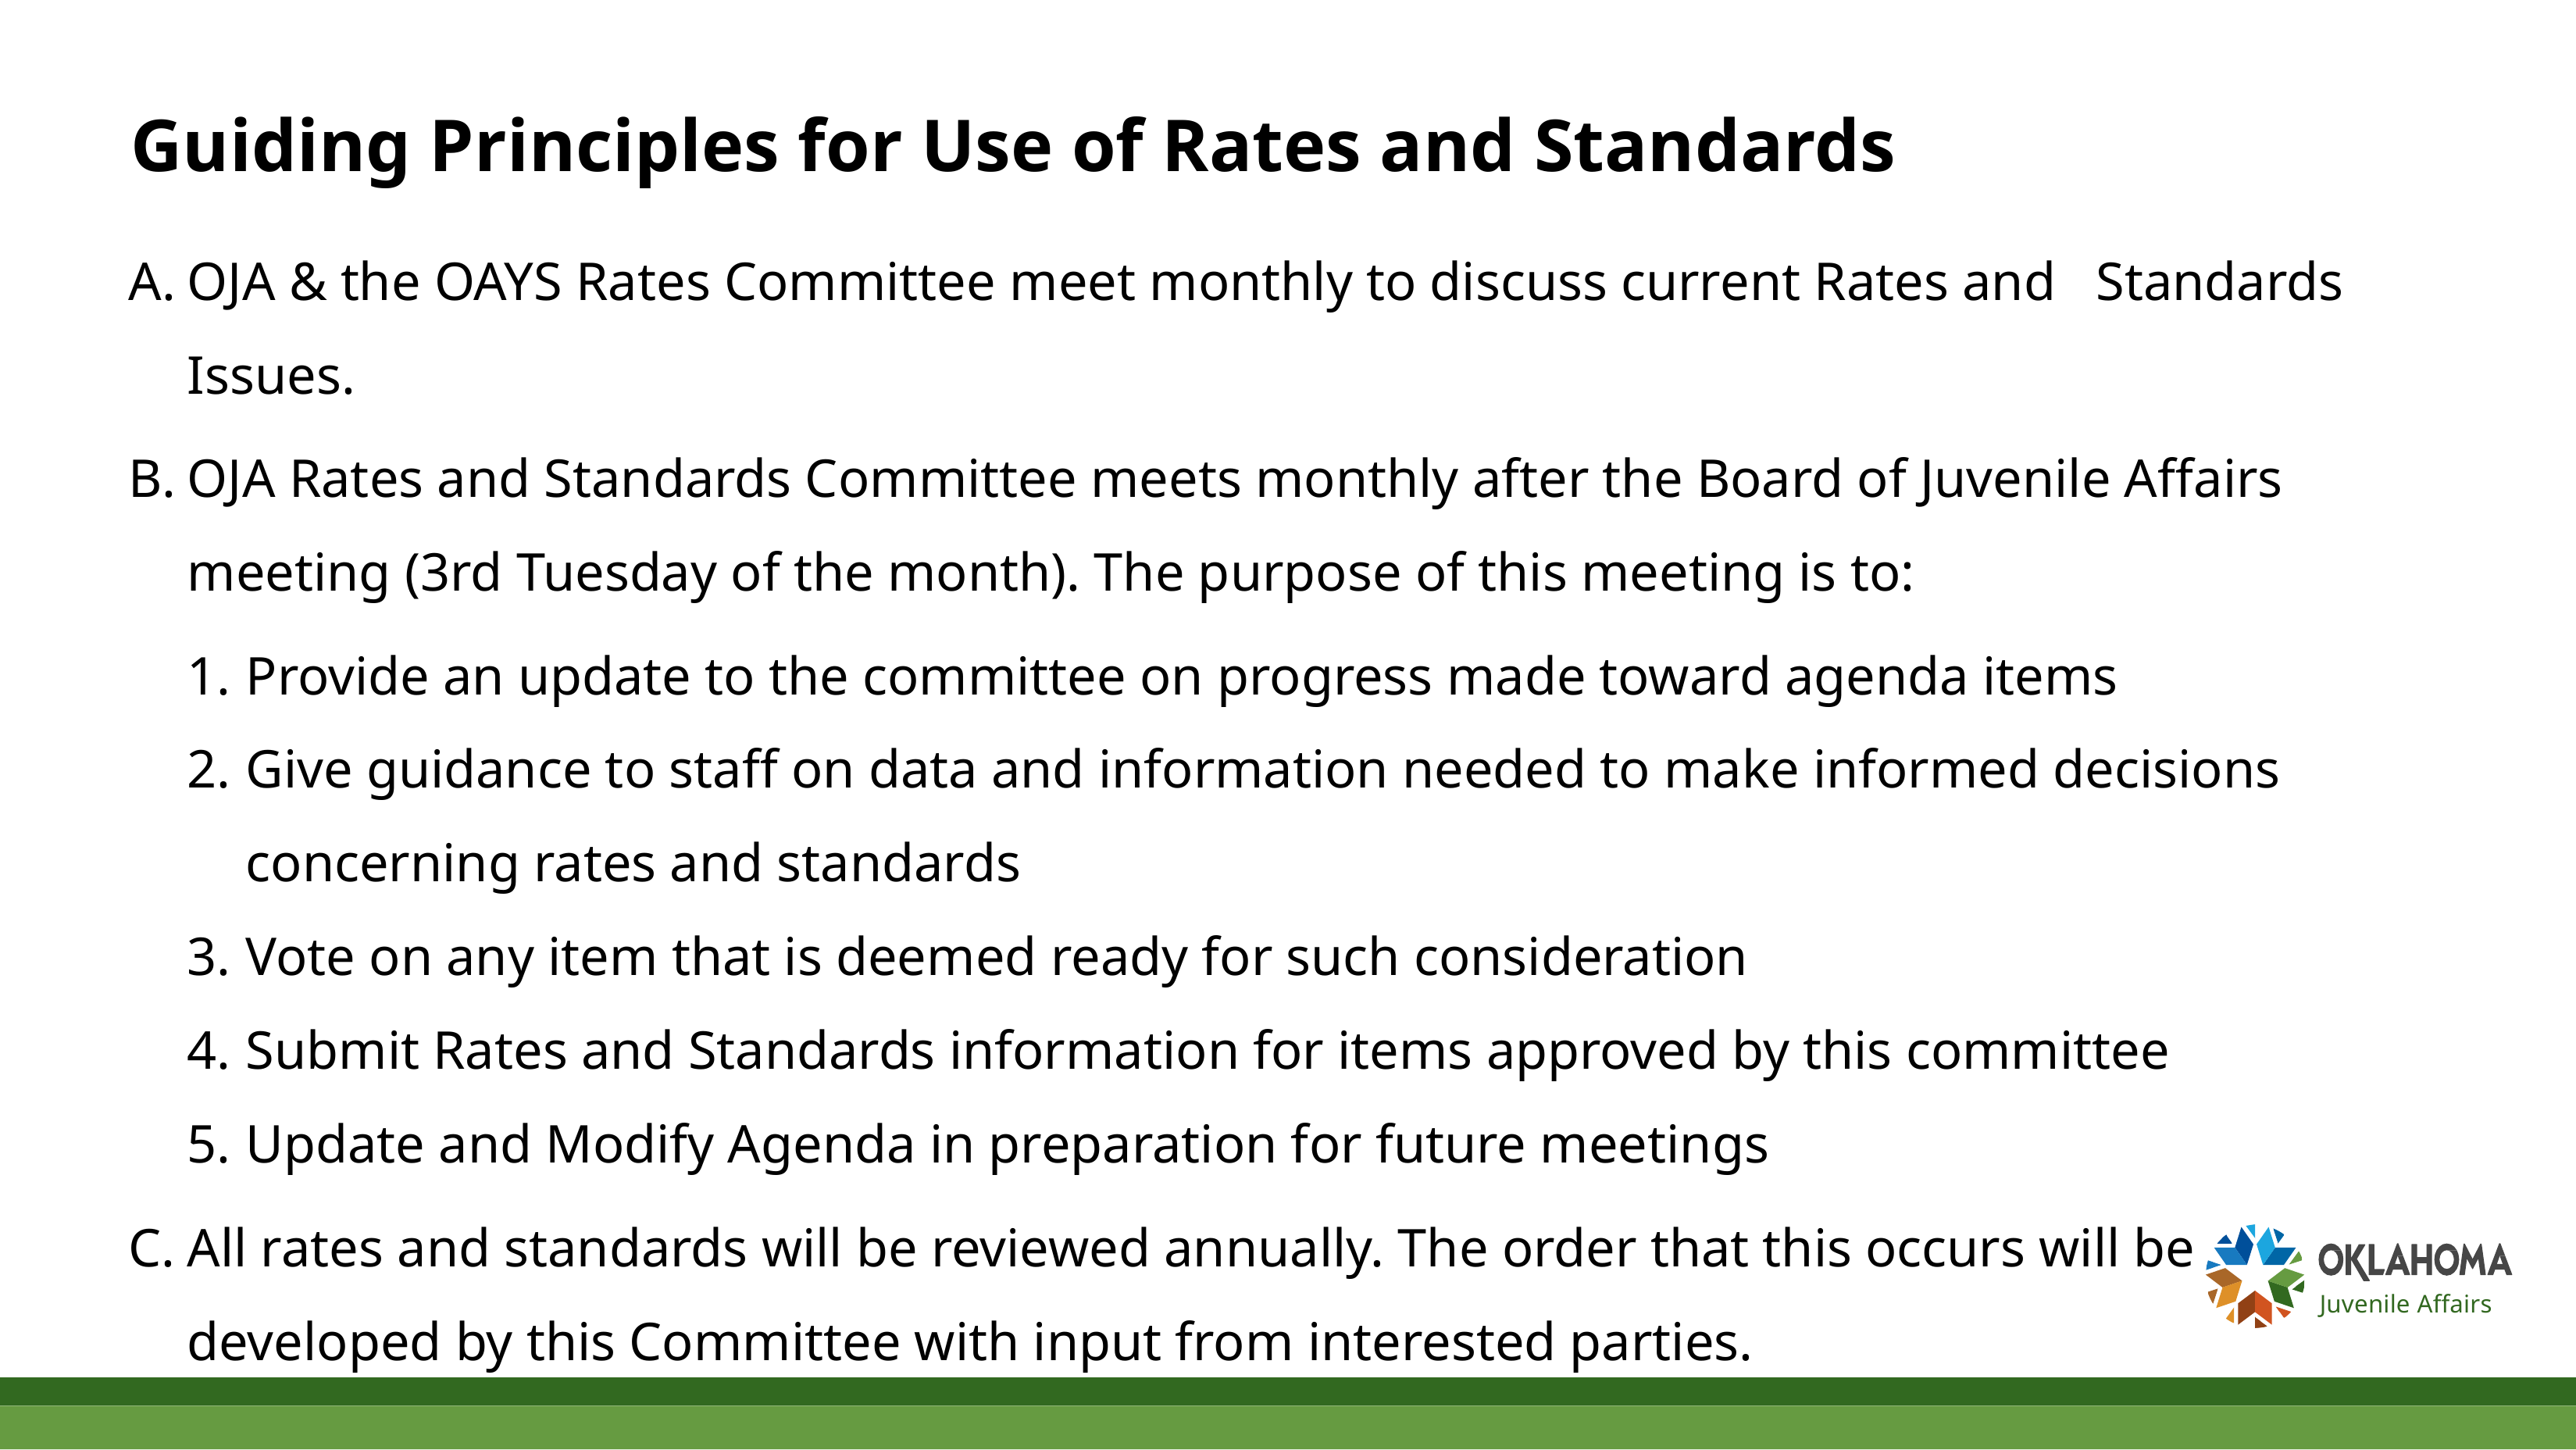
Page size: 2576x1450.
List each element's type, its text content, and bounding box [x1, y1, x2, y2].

title Guiding Principles for Use of Rates and Standards [130, 99, 2449, 187]
list OJA & the OAYS Rates Committee meet monthly to discuss current Rates and Standards Issues. OJA Rates and Standards Committee meets monthly after the Board of Juvenile Affairs meeting (3rd Tuesday of the month). The purpose of this meeting is to: Provide an update to the committee on progress made toward agenda items Give guidance to staff on data and information needed to make informed decisions concerning rates and standards Vote on any item that is deemed ready for such consideration Submit Rates and Standards information for items approved by this committee Update and Modify Agenda in preparation for future meetings All rates and standards will be reviewed annually. The order that this occurs will be developed by this Committee with input from interested parties. [128, 216, 2447, 1450]
